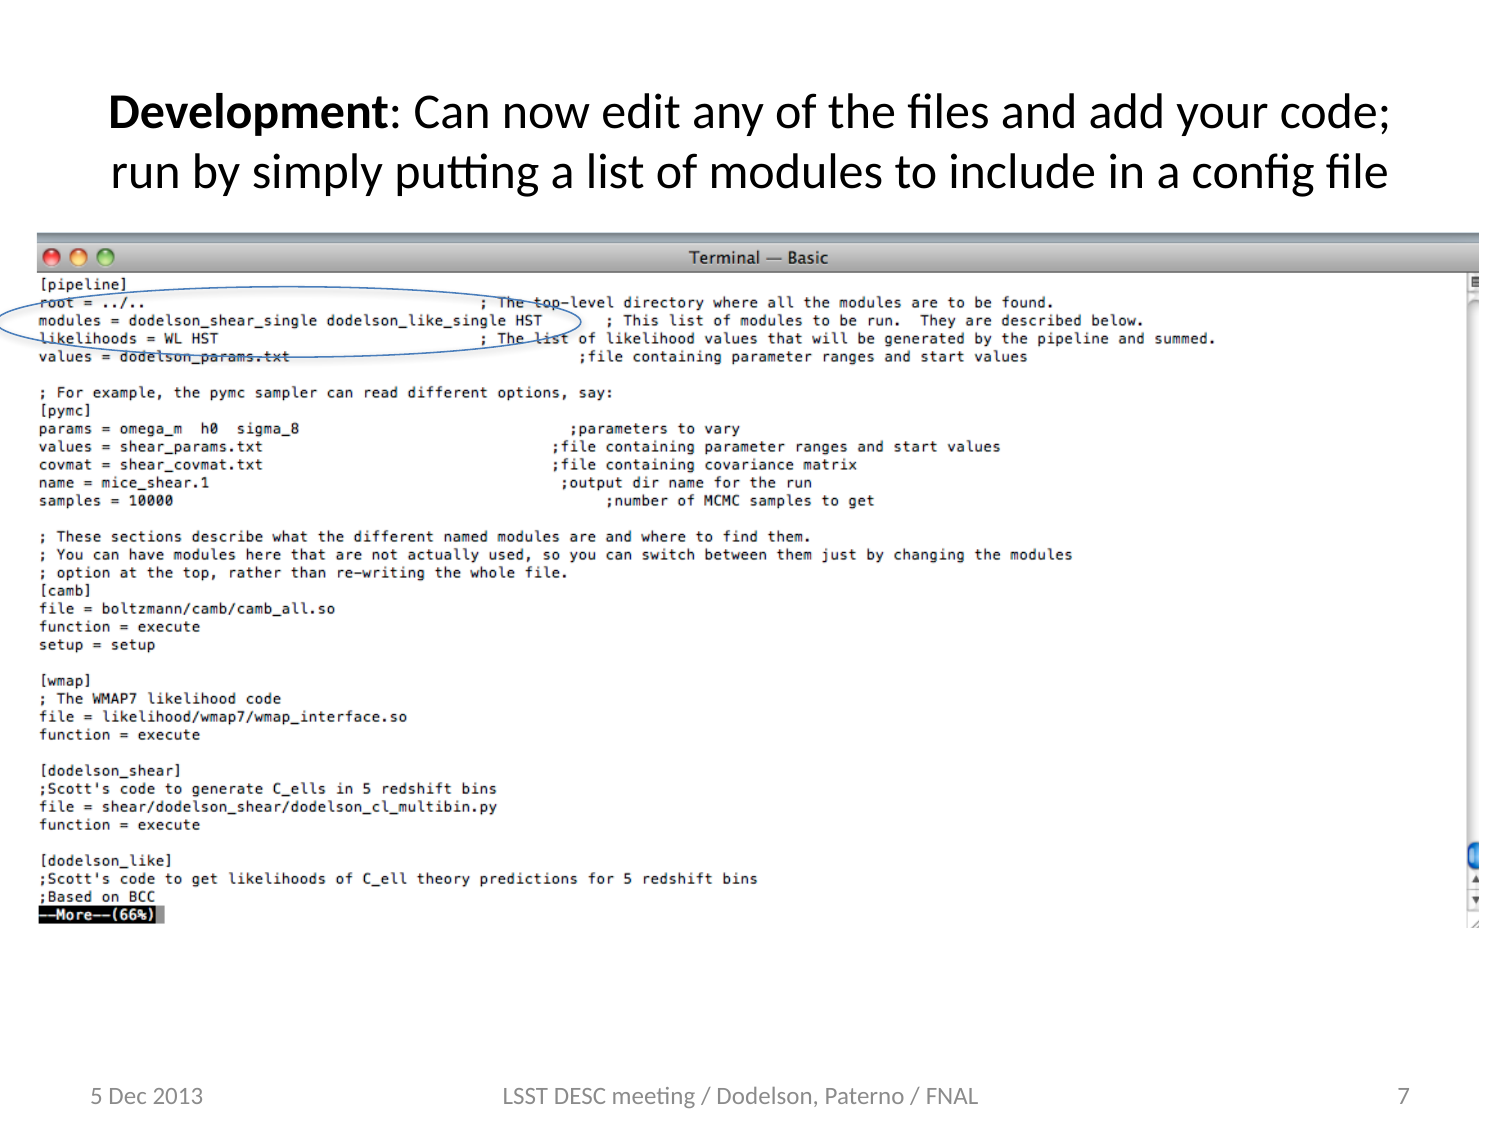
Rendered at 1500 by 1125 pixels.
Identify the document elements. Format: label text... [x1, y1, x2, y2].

footer LSST DESC meeting / Dodelson, Paterno / FNAL [466, 1065, 1016, 1125]
slide_number 7 [1074, 1065, 1425, 1125]
title Development: Can now edit any of the files and add your code; run by simply putting a list of modules to include in a config file [75, 45, 1425, 230]
picture [36, 232, 1480, 928]
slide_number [75, 1065, 425, 1125]
text_box [0, 304, 31, 340]
